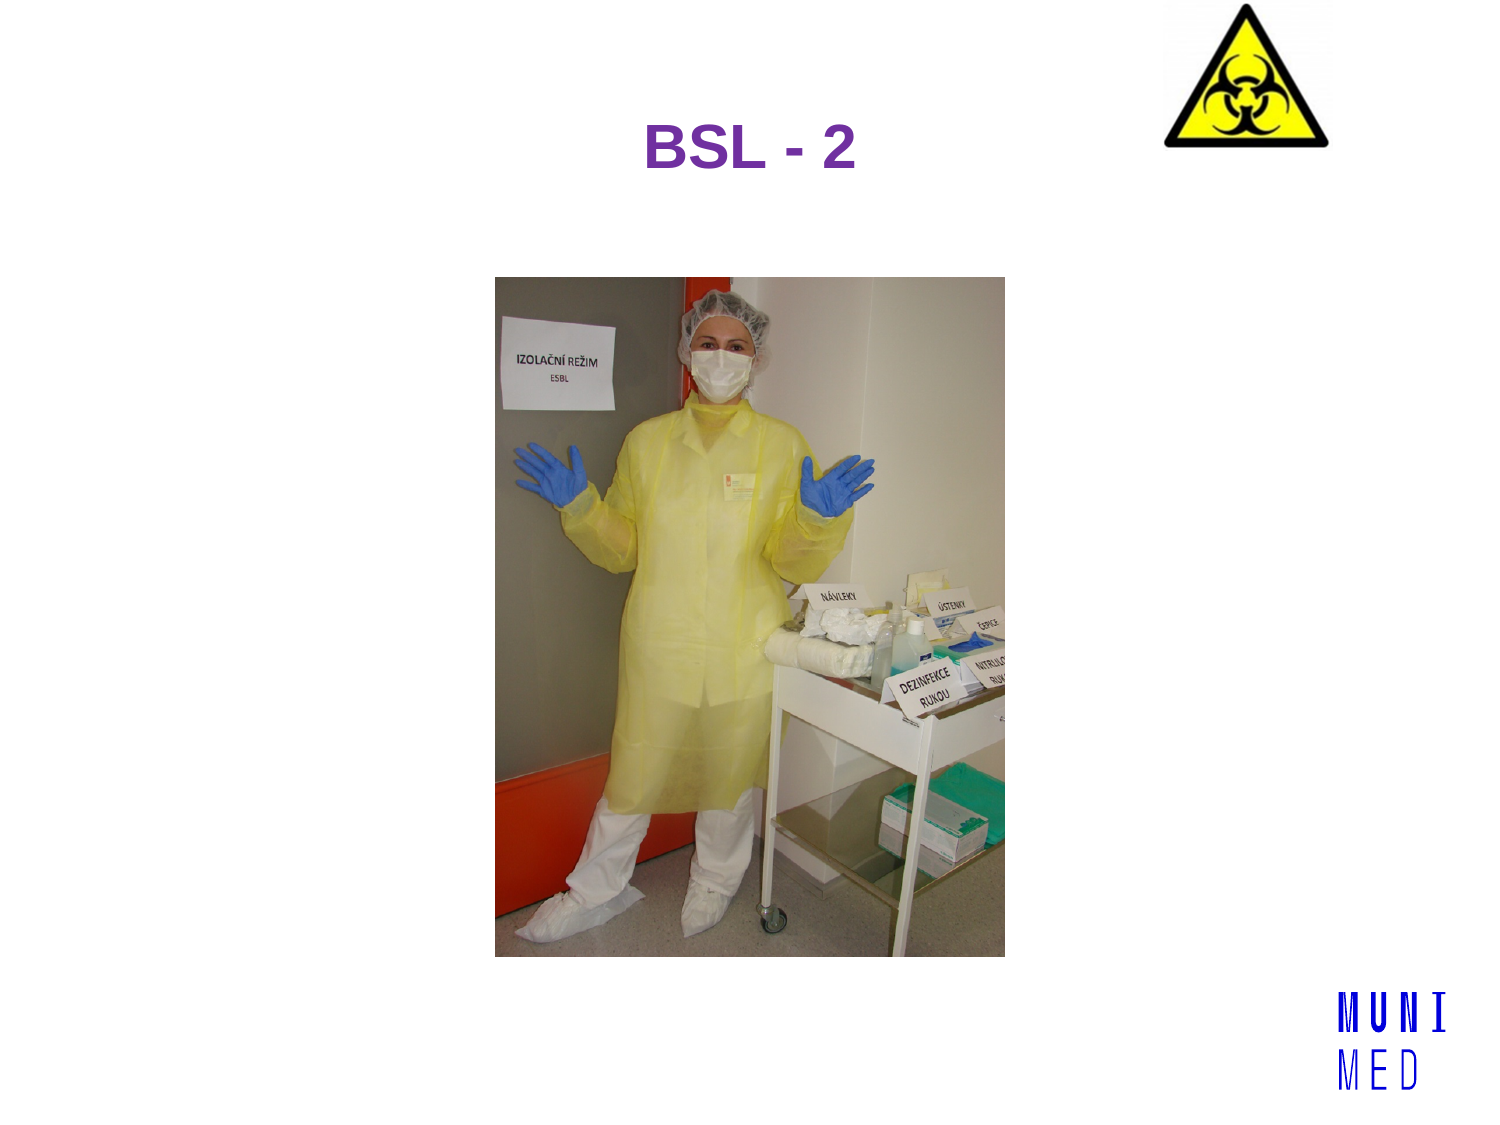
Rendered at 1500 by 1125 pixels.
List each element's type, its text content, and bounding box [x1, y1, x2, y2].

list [495, 277, 1005, 958]
title BSL - 2 [88, 118, 1412, 193]
picture [1163, 0, 1333, 152]
